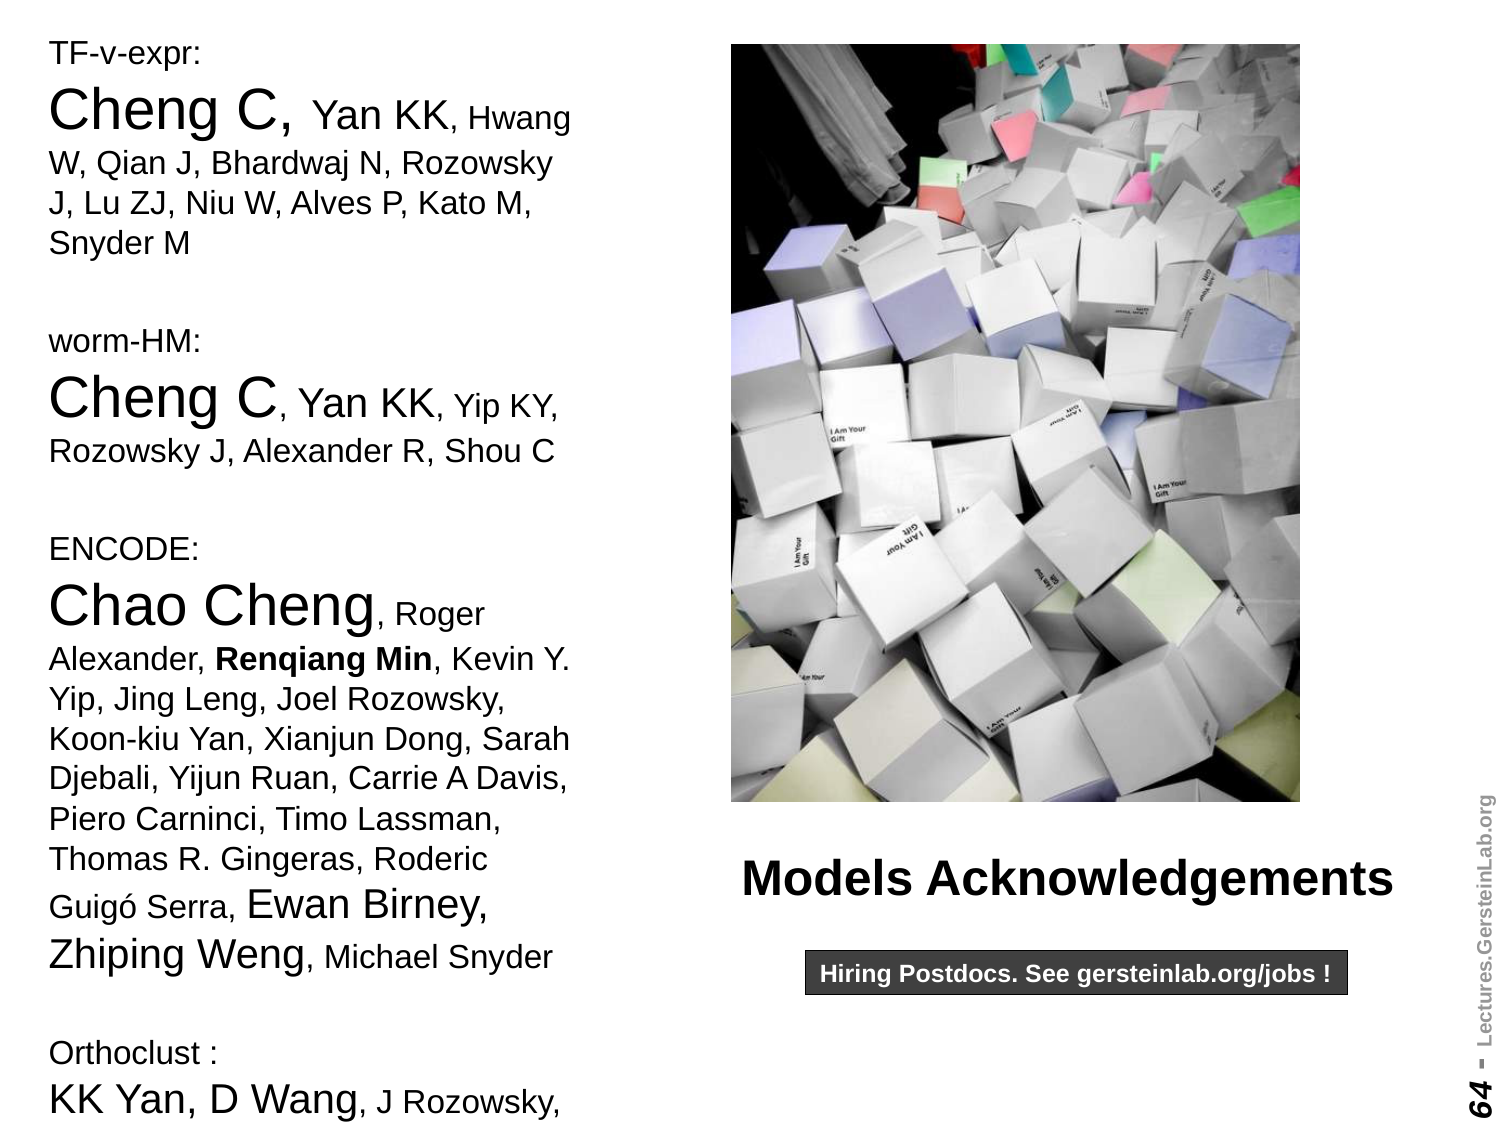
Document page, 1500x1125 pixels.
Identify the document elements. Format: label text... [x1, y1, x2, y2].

picture [731, 43, 1300, 802]
text_box Models Acknowledgements [708, 807, 1428, 945]
text_box TF-v-expr: Cheng C, Yan KK, Hwang W, Qian J, Bhardwaj N, Rozowsky J, Lu ZJ, Niu W, Alves P, Kato M, Snyder M worm-HM: Cheng C, Yan KK, Yip KY, Rozowsky J, Alexander R, Shou C ENCODE: Chao Cheng, Roger Alexander, Renqiang Min, Kevin Y. Yip, Jing Leng, Joel Rozowsky, Koon-kiu Yan, Xianjun Dong, Sarah Djebali, Yijun Ruan, Carrie A Davis, Piero Carninci, Timo Lassman, Thomas R. Gingeras, Roderic Guigó Serra, Ewan Birney, Zhiping Weng, Michael Snyder Orthoclust : KK Yan, D Wang, J Rozowsky, H Zheng, C Cheng [33, 23, 602, 905]
text_box Hiring Postdocs. See gersteinlab.org/jobs ! [805, 950, 1348, 995]
